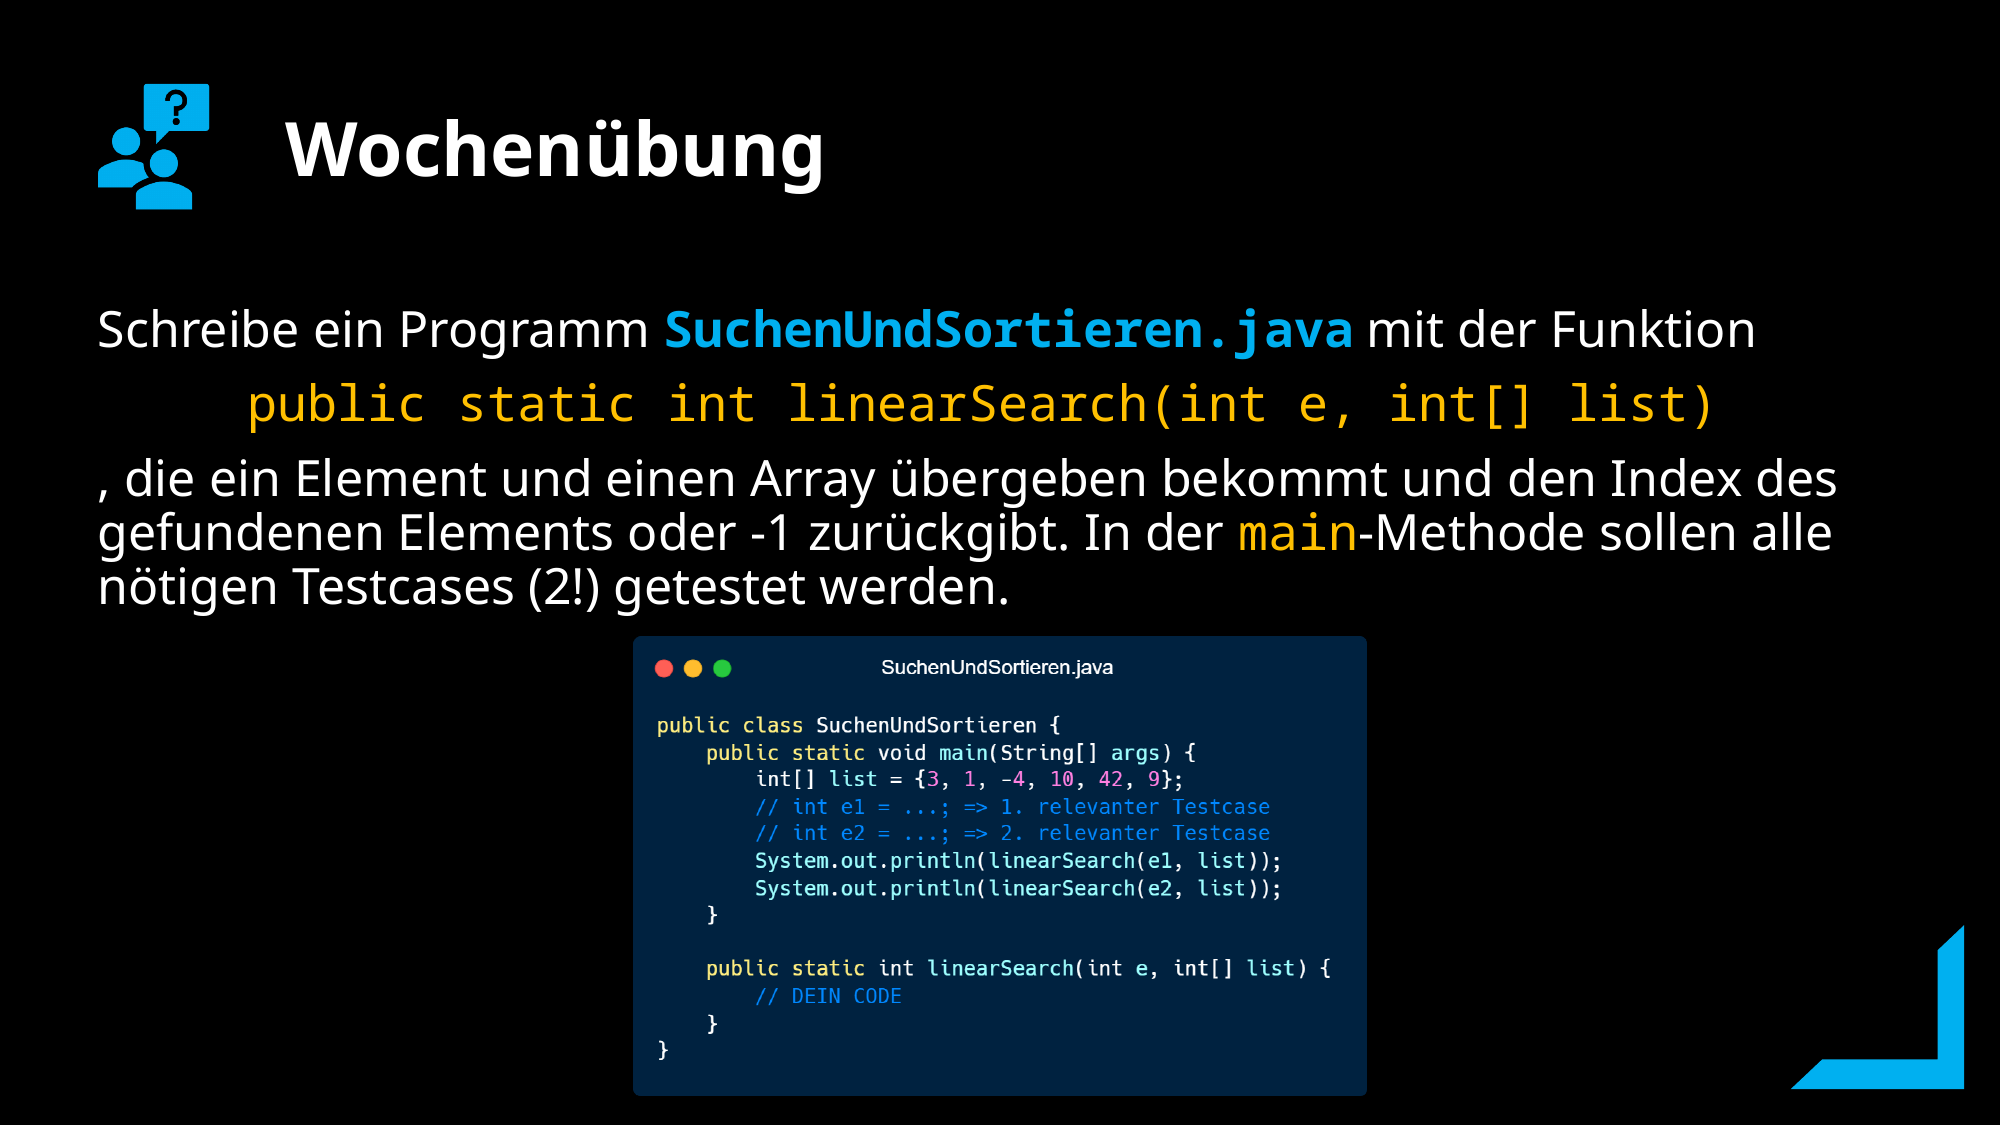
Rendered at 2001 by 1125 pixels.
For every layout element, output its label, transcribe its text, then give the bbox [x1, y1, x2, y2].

picture [78, 71, 229, 222]
picture [633, 636, 1367, 1097]
list Schreibe ein Programm SuchenUndSortieren.java mit der Funktion public static int linearSearch(int e, int[] list) , die ein Element und einen Array übergeben bekommt und den Index des gefundenen Elements oder -1 zurückgibt. In der main-Methode sollen alle nötigen Testcases (2!) getestet werden. [83, 296, 1899, 1009]
